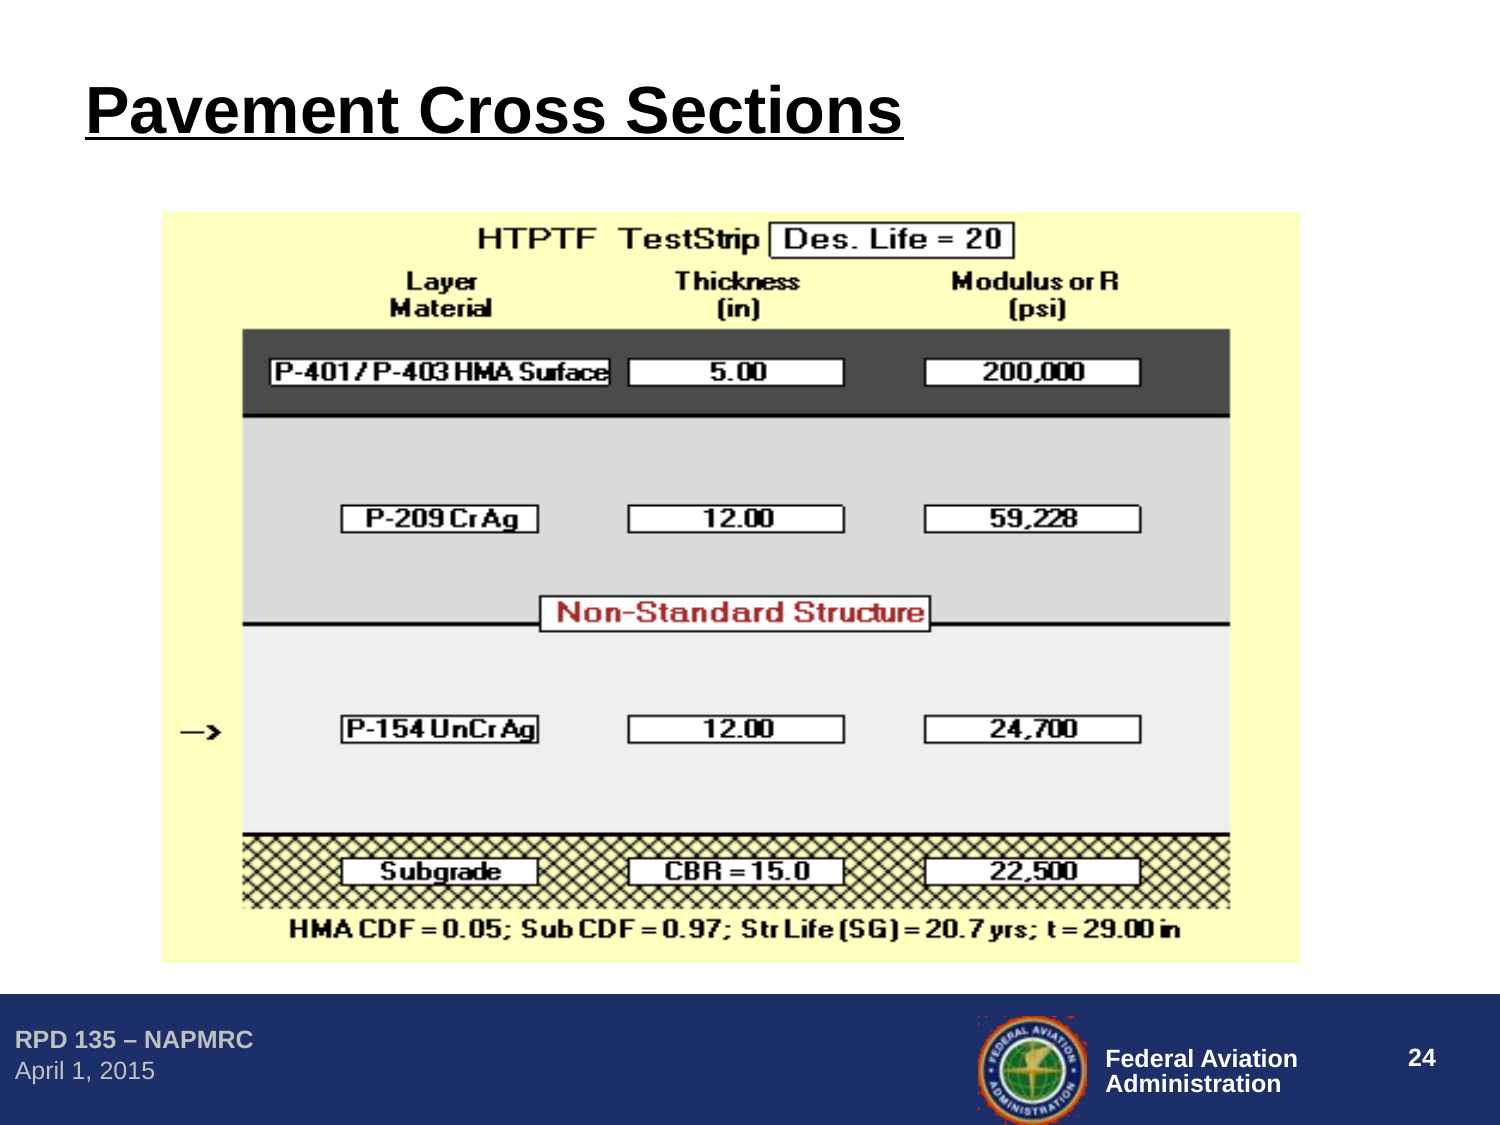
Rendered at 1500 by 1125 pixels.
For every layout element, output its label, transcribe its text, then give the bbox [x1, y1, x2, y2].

title Pavement Cross Sections [70, 56, 1461, 157]
picture [978, 1016, 1087, 1125]
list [162, 212, 1301, 963]
